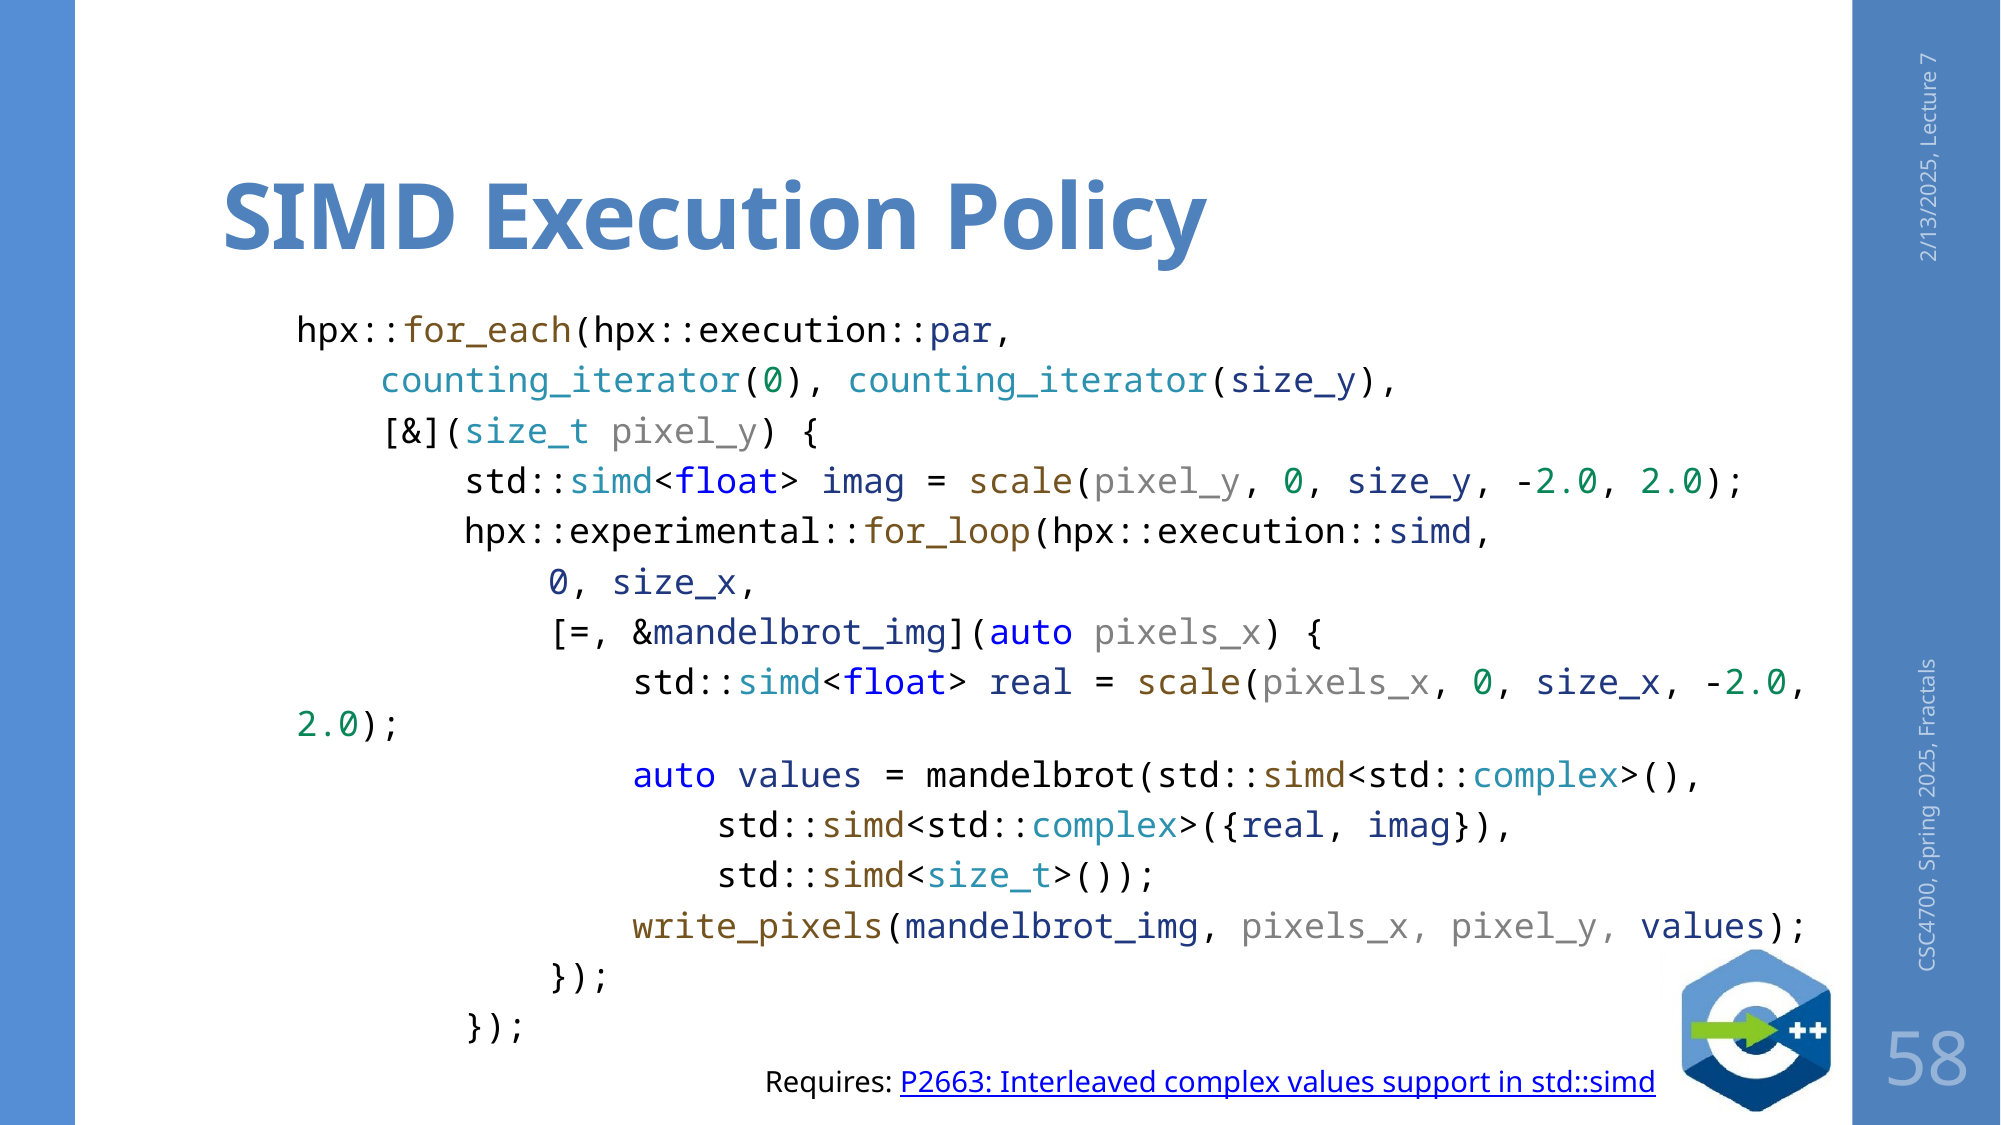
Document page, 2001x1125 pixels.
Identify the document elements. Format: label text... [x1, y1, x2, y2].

text_box Requires: P2663: Interleaved complex values support in std::simd [750, 1056, 1700, 1111]
footer CSC4700, Spring 2025, Fractals [1897, 400, 1958, 988]
slide_number 58 [1852, 1012, 2000, 1110]
title SIMD Execution Policy [206, 48, 1797, 278]
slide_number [1897, 37, 1958, 351]
picture [1661, 1057, 1851, 1125]
list hpx::for_each(hpx::execution::par, counting_iterator(0), counting_iterator(size_y), [&](size_t pixel_y) { std::simd<float> imag = scale(pixel_y, 0, size_y, -2.0, 2.0); hpx::experimental::for_loop(hpx::execution::simd, 0, size_x, [=, &mandelbrot_img](auto pixels_x) { std::simd<float> real = scale(pixels_x, 0, size_x, -2.0, 2.0); auto values = mandelbrot(std::simd<std::complex>(), std::simd<std::complex>({real, imag}), std::simd<size_t>()); write_pixels(mandelbrot_img, pixels_x, pixel_y, values); }); }); [206, 299, 1853, 1057]
